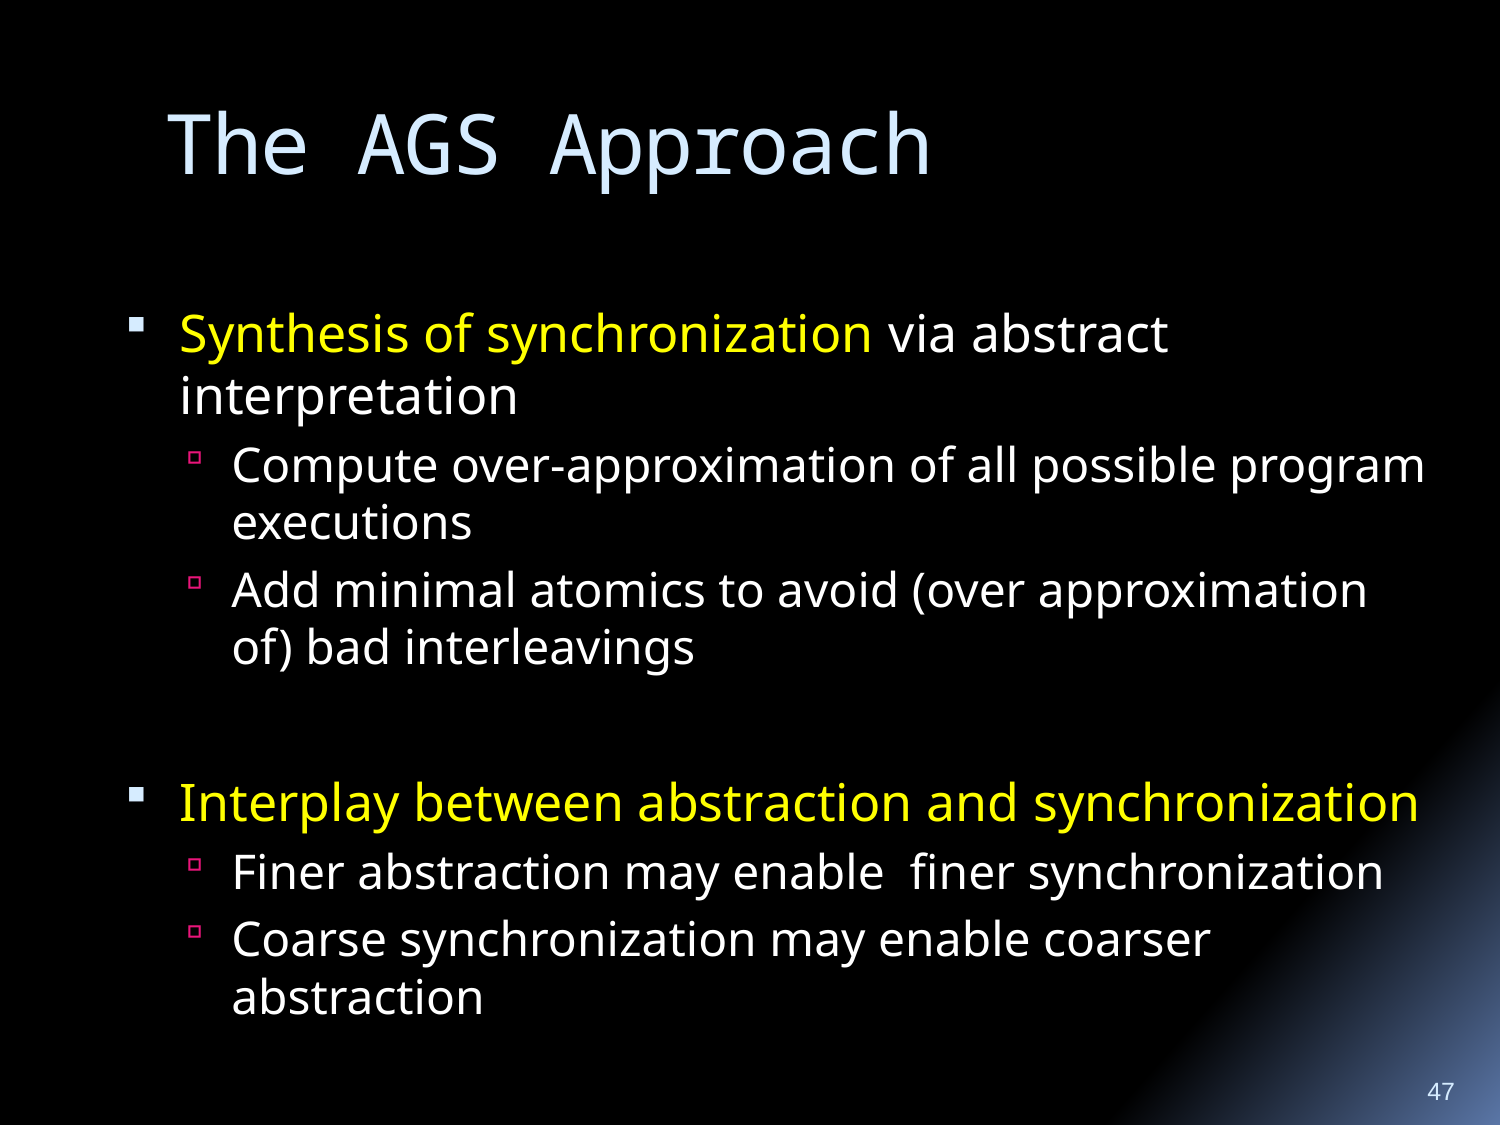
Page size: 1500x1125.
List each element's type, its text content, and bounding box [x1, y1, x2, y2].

slide_number 47 [1412, 1052, 1488, 1113]
title The AGS Approach [150, 83, 1425, 234]
list Synthesis of synchronization via abstract interpretation Compute over-approximation of all possible program executions Add minimal atomics to avoid (over approximation of) bad interleavings Interplay between abstraction and synchronization Finer abstraction may enable finer synchronization Coarse synchronization may enable coarser abstraction [99, 292, 1450, 1043]
